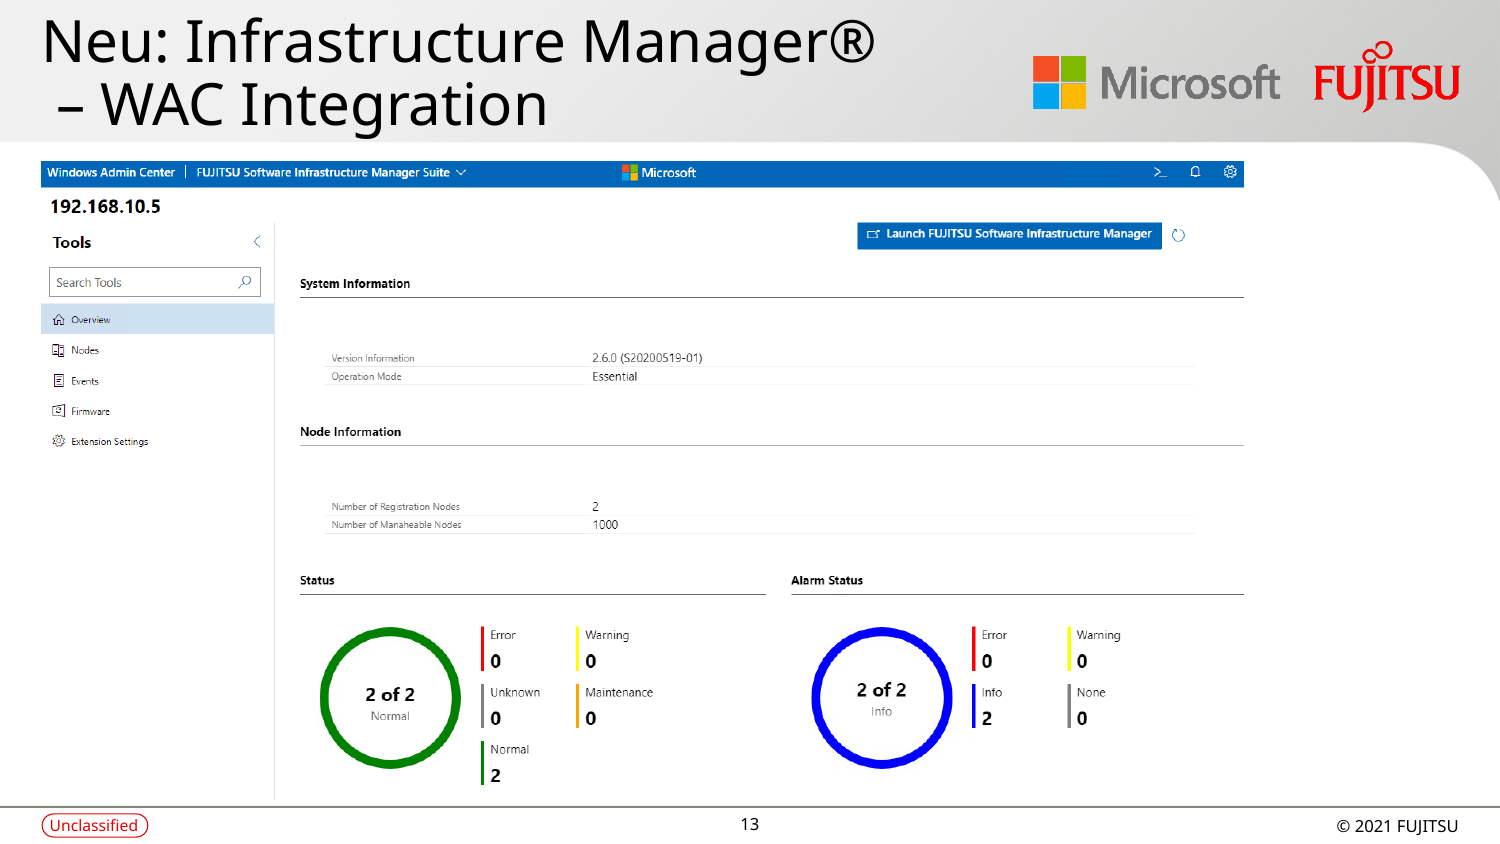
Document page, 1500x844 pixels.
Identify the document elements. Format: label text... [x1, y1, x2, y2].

title Neu: Infrastructure Manager® – WAC Integration [40, 11, 1306, 139]
picture [0, 0, 1500, 801]
